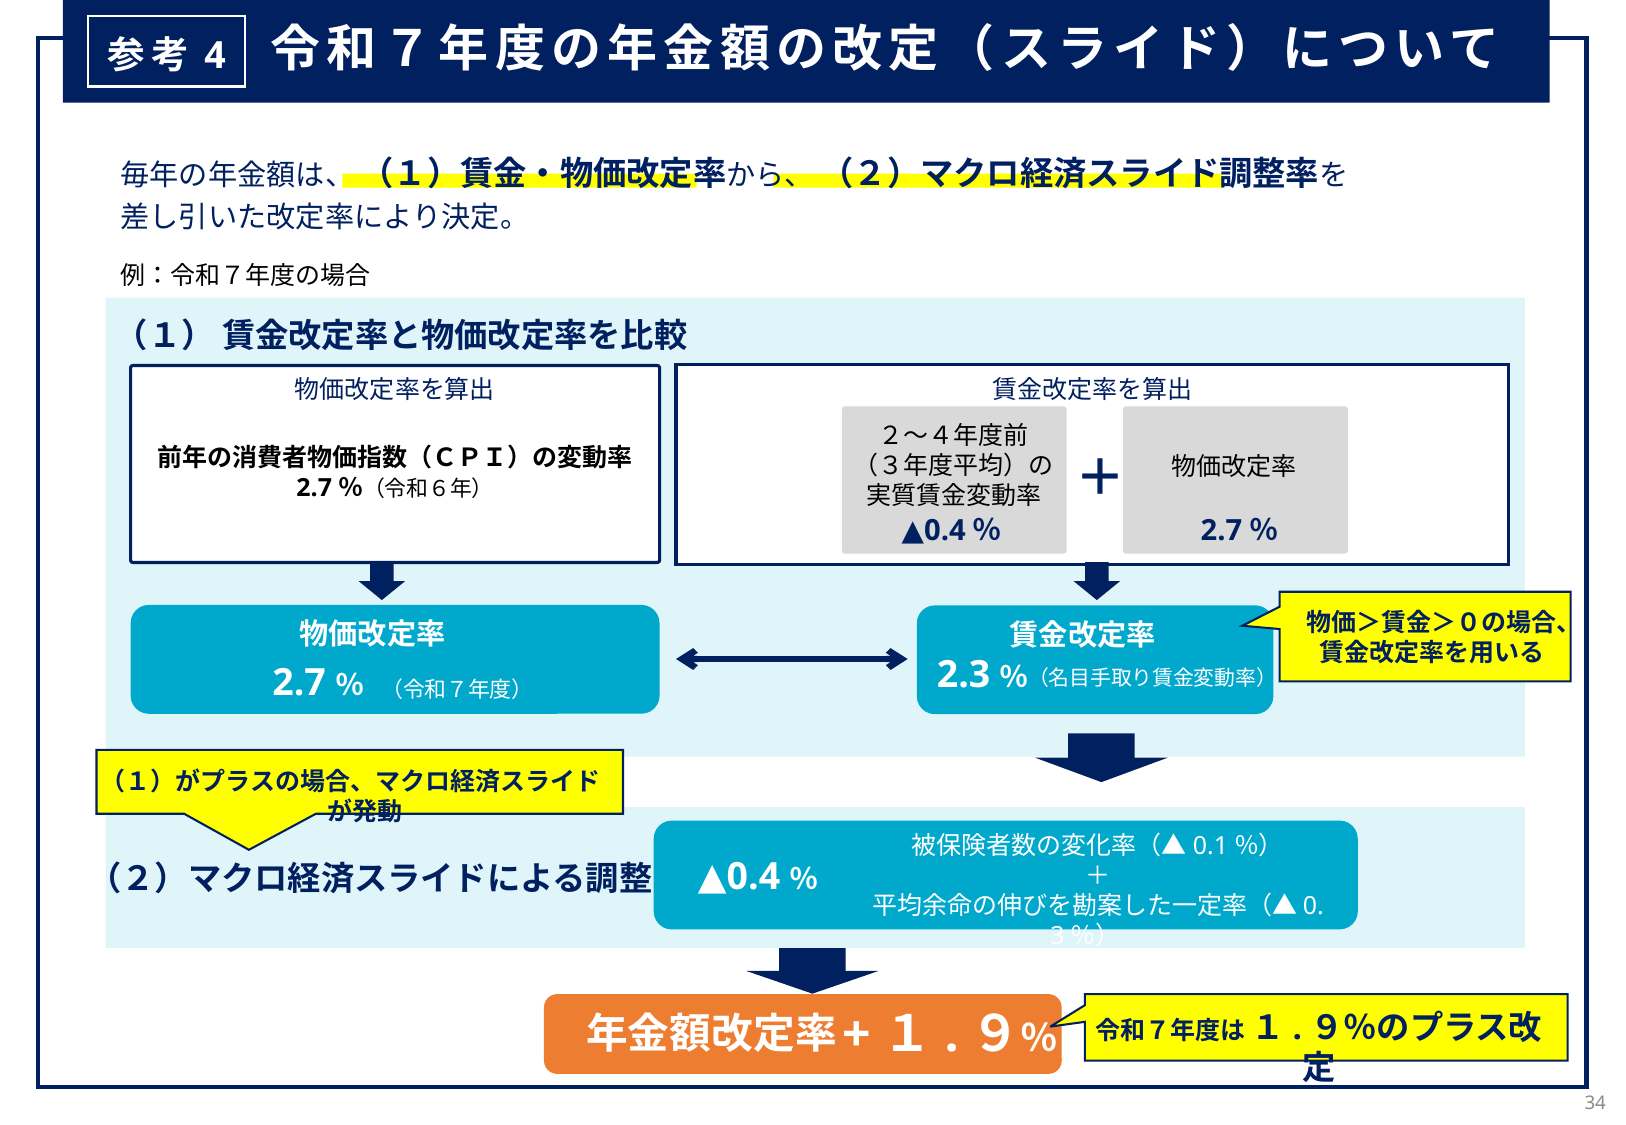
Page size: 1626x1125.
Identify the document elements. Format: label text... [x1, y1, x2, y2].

text_box [745, 947, 880, 995]
text_box [542, 993, 1060, 1075]
text_box [105, 905, 832, 949]
text_box [840, 518, 1068, 555]
text_box [105, 297, 1526, 758]
text_box [1122, 405, 1349, 503]
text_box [1070, 994, 1568, 1061]
text_box 物価改定率を算出 [259, 366, 531, 412]
text_box [675, 364, 1510, 565]
text_box [62, 0, 1551, 104]
text_box [840, 405, 956, 411]
text_box [129, 603, 661, 715]
text_box （１） 賃金改定率と物価改定率を比較 [100, 307, 703, 362]
text_box ２～４年度前 （３年度平均）の 実質賃金変動率 [837, 411, 1070, 518]
text_box [355, 561, 409, 601]
text_box 例：令和７年度の場合 [105, 252, 386, 298]
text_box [1279, 591, 1580, 682]
text_box [129, 364, 661, 564]
text_box [105, 815, 243, 849]
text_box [238, 601, 558, 712]
text_box 令和７年度の年金額の改定（スライド）について [255, 9, 1550, 84]
text_box 毎年の年金額は、 （１）賃金・物価改定率から、 （２）マクロ経済スライド調整率を 差し引いた改定率により決定。 [105, 136, 1525, 242]
text_box +１.９％ [827, 994, 1077, 1069]
text_box ▲0.4％ [872, 518, 1031, 554]
text_box 物価改定率 [1120, 442, 1347, 489]
text_box （２）マクロ経済スライドによる調整 [73, 849, 652, 905]
text_box [1070, 561, 1124, 601]
text_box 前年の消費者物価指数（ＣＰＩ）の変動率 2.7％（令和６年） [141, 434, 649, 510]
slide_number 34 [1567, 1086, 1624, 1122]
text_box ▲0.4％ [671, 844, 832, 905]
text_box 賃金改定率を算出 [956, 366, 1228, 412]
text_box ＋ [1039, 435, 1163, 521]
text_box [652, 819, 1347, 931]
text_box [255, 806, 1526, 949]
text_box 2.7％ [1115, 503, 1364, 554]
text_box [1034, 732, 1169, 784]
text_box 被保険者数の変化率（▲0.1％） ＋ 平均余命の伸びを勘案した一定率（▲0.3％） [832, 821, 1364, 957]
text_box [916, 601, 1297, 715]
text_box 年金額改定率 [571, 999, 827, 1064]
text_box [76, 749, 625, 814]
text_box 参考4 [87, 15, 246, 88]
